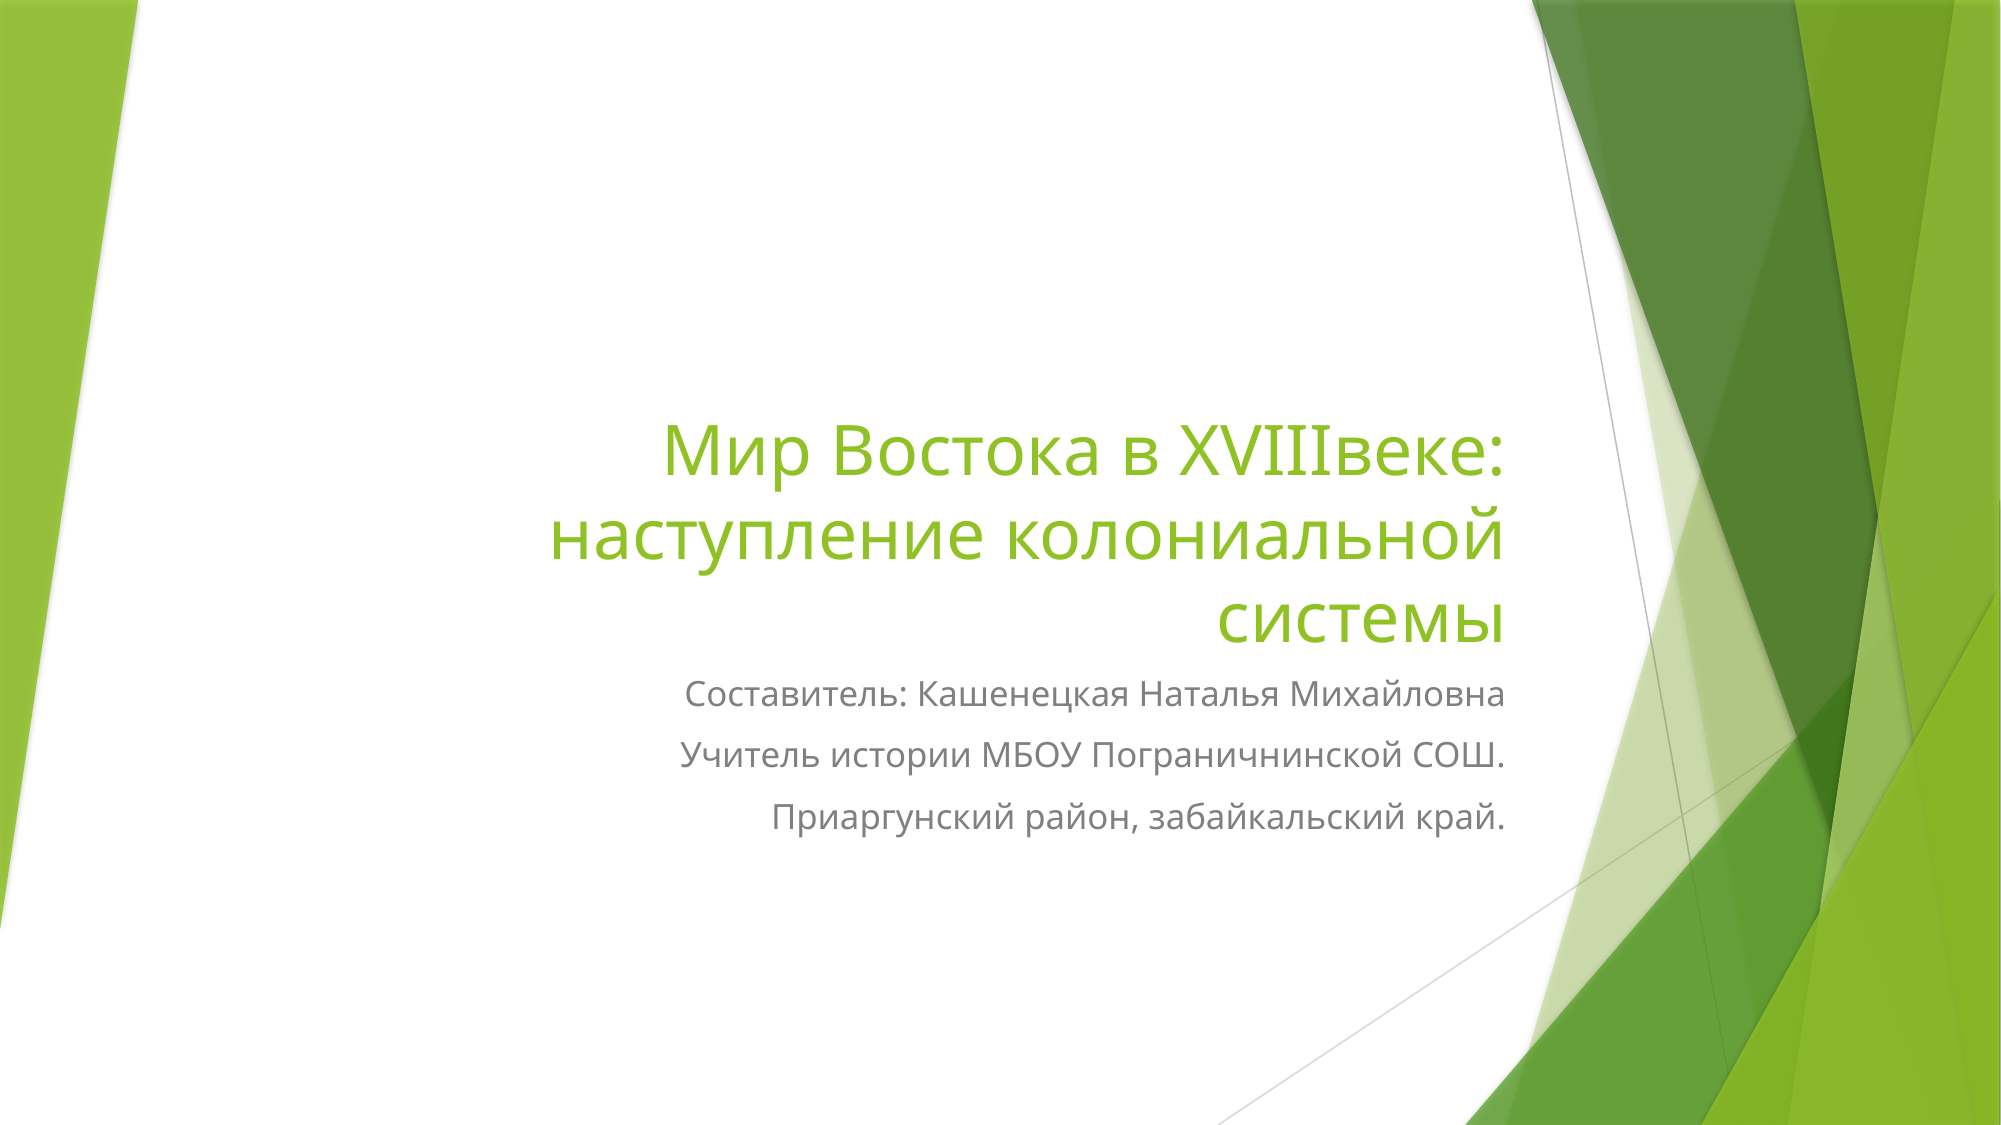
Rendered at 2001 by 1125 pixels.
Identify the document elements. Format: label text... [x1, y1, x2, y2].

title Мир Востока в XVIIIвеке: наступление колониальной системы [247, 394, 1522, 664]
subtitle Составитель: Кашенецкая Наталья Михайловна Учитель истории МБОУ Пограничнинской СОШ. Приаргунский район, забайкальский край. [247, 664, 1522, 845]
